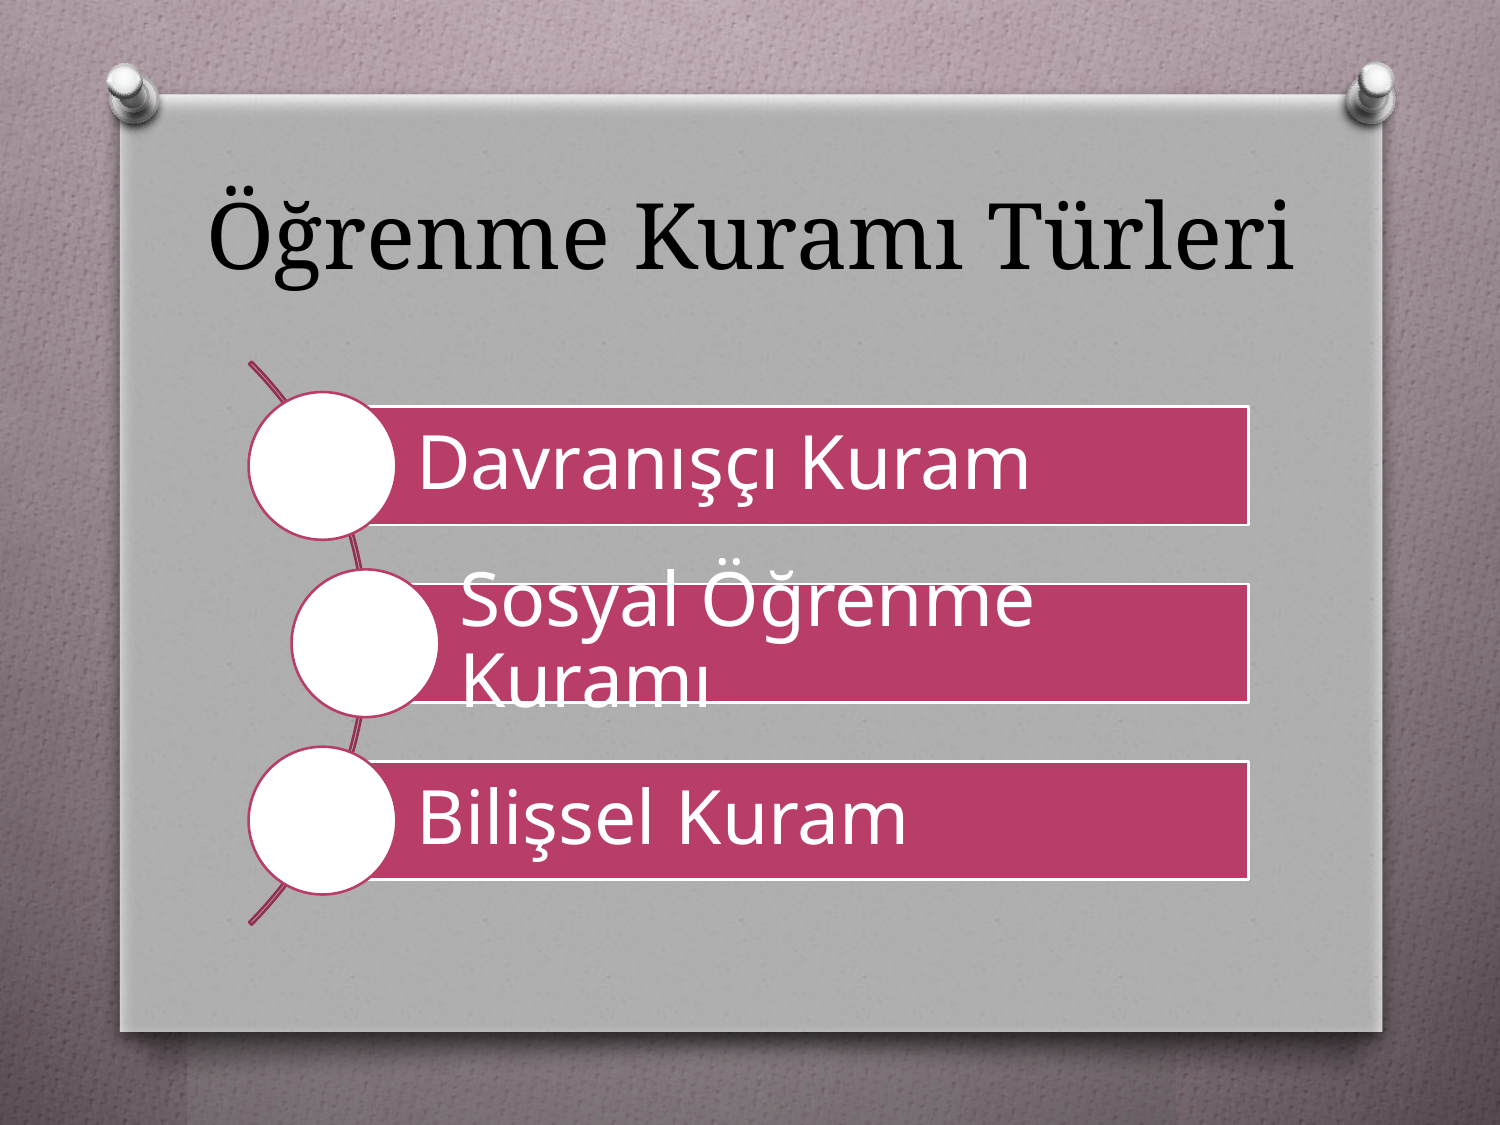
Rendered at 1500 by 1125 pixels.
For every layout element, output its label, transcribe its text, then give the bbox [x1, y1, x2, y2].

picture [75, 29, 198, 153]
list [239, 347, 1257, 939]
picture [1317, 35, 1439, 156]
title Öğrenme Kuramı Türleri [179, 134, 1323, 332]
